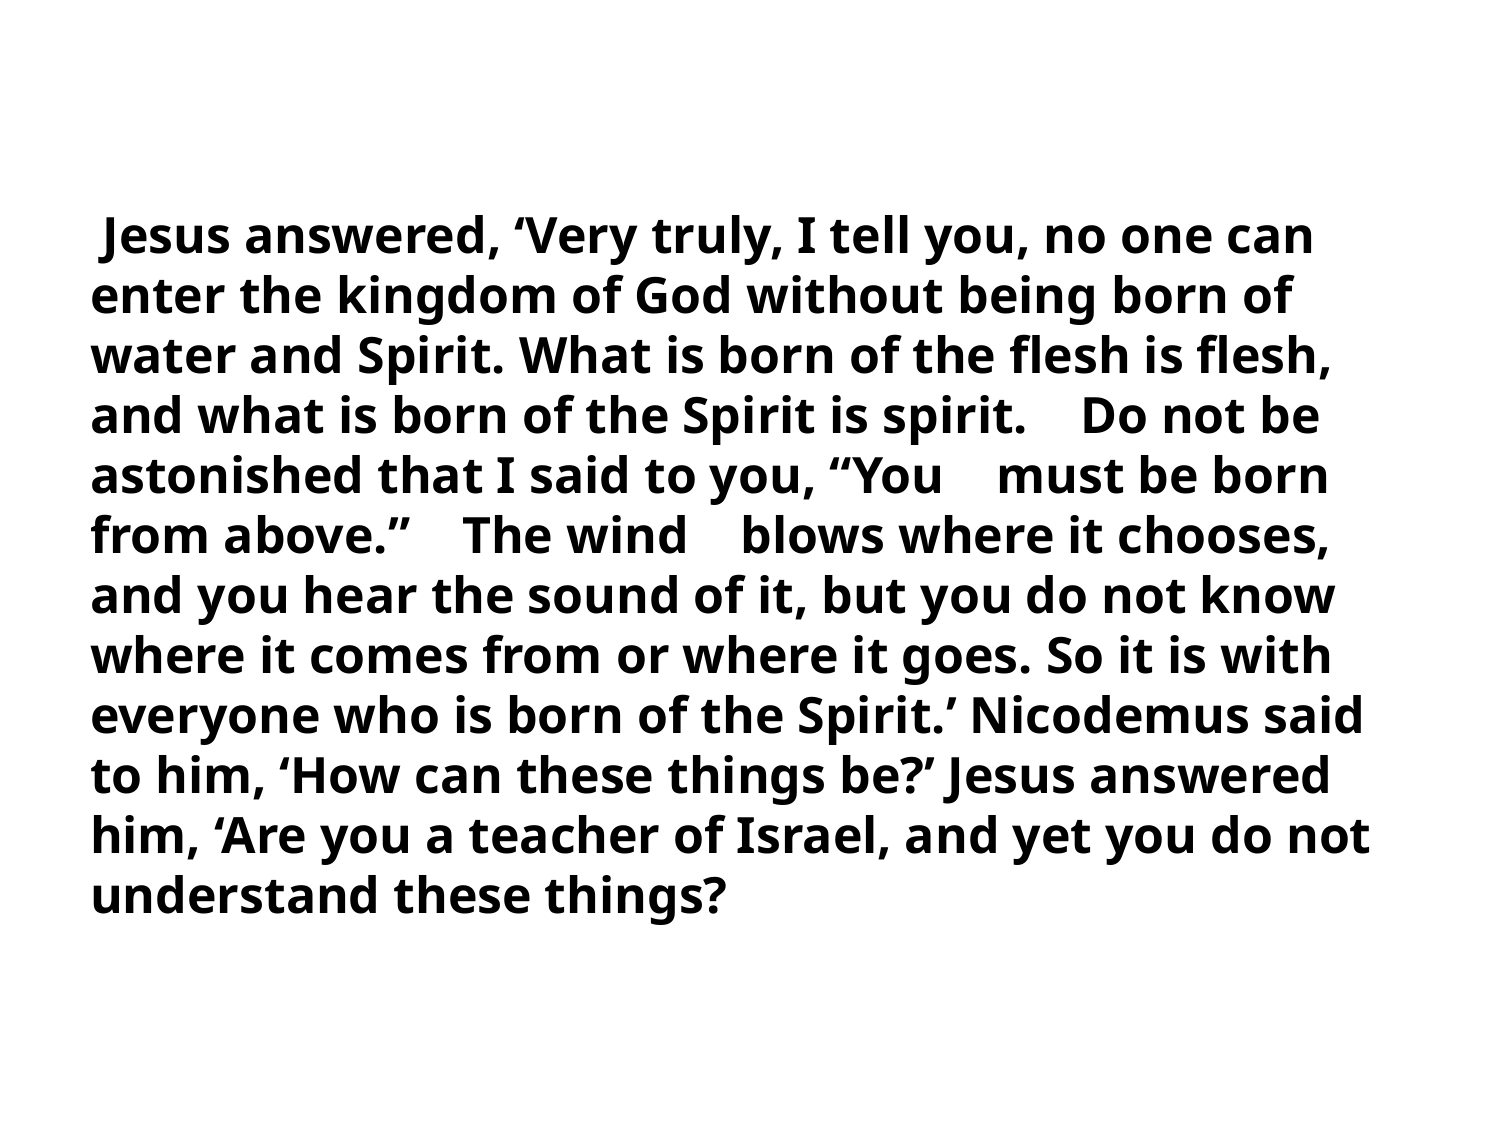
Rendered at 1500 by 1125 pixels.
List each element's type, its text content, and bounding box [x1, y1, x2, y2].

title Jesus answered, ‘Very truly, I tell you, no one can enter the kingdom of God without being born of water and Spirit. What is born of the flesh is flesh, and what is born of the Spirit is spirit. Do not be astonished that I said to you, “You must be born from above.” The wind blows where it chooses, and you hear the sound of it, but you do not know where it comes from or where it goes. So it is with everyone who is born of the Spirit.’ Nicodemus said to him, ‘How can these things be?’ Jesus answered him, ‘Are you a teacher of Israel, and yet you do not understand these things? [74, 44, 1426, 1083]
